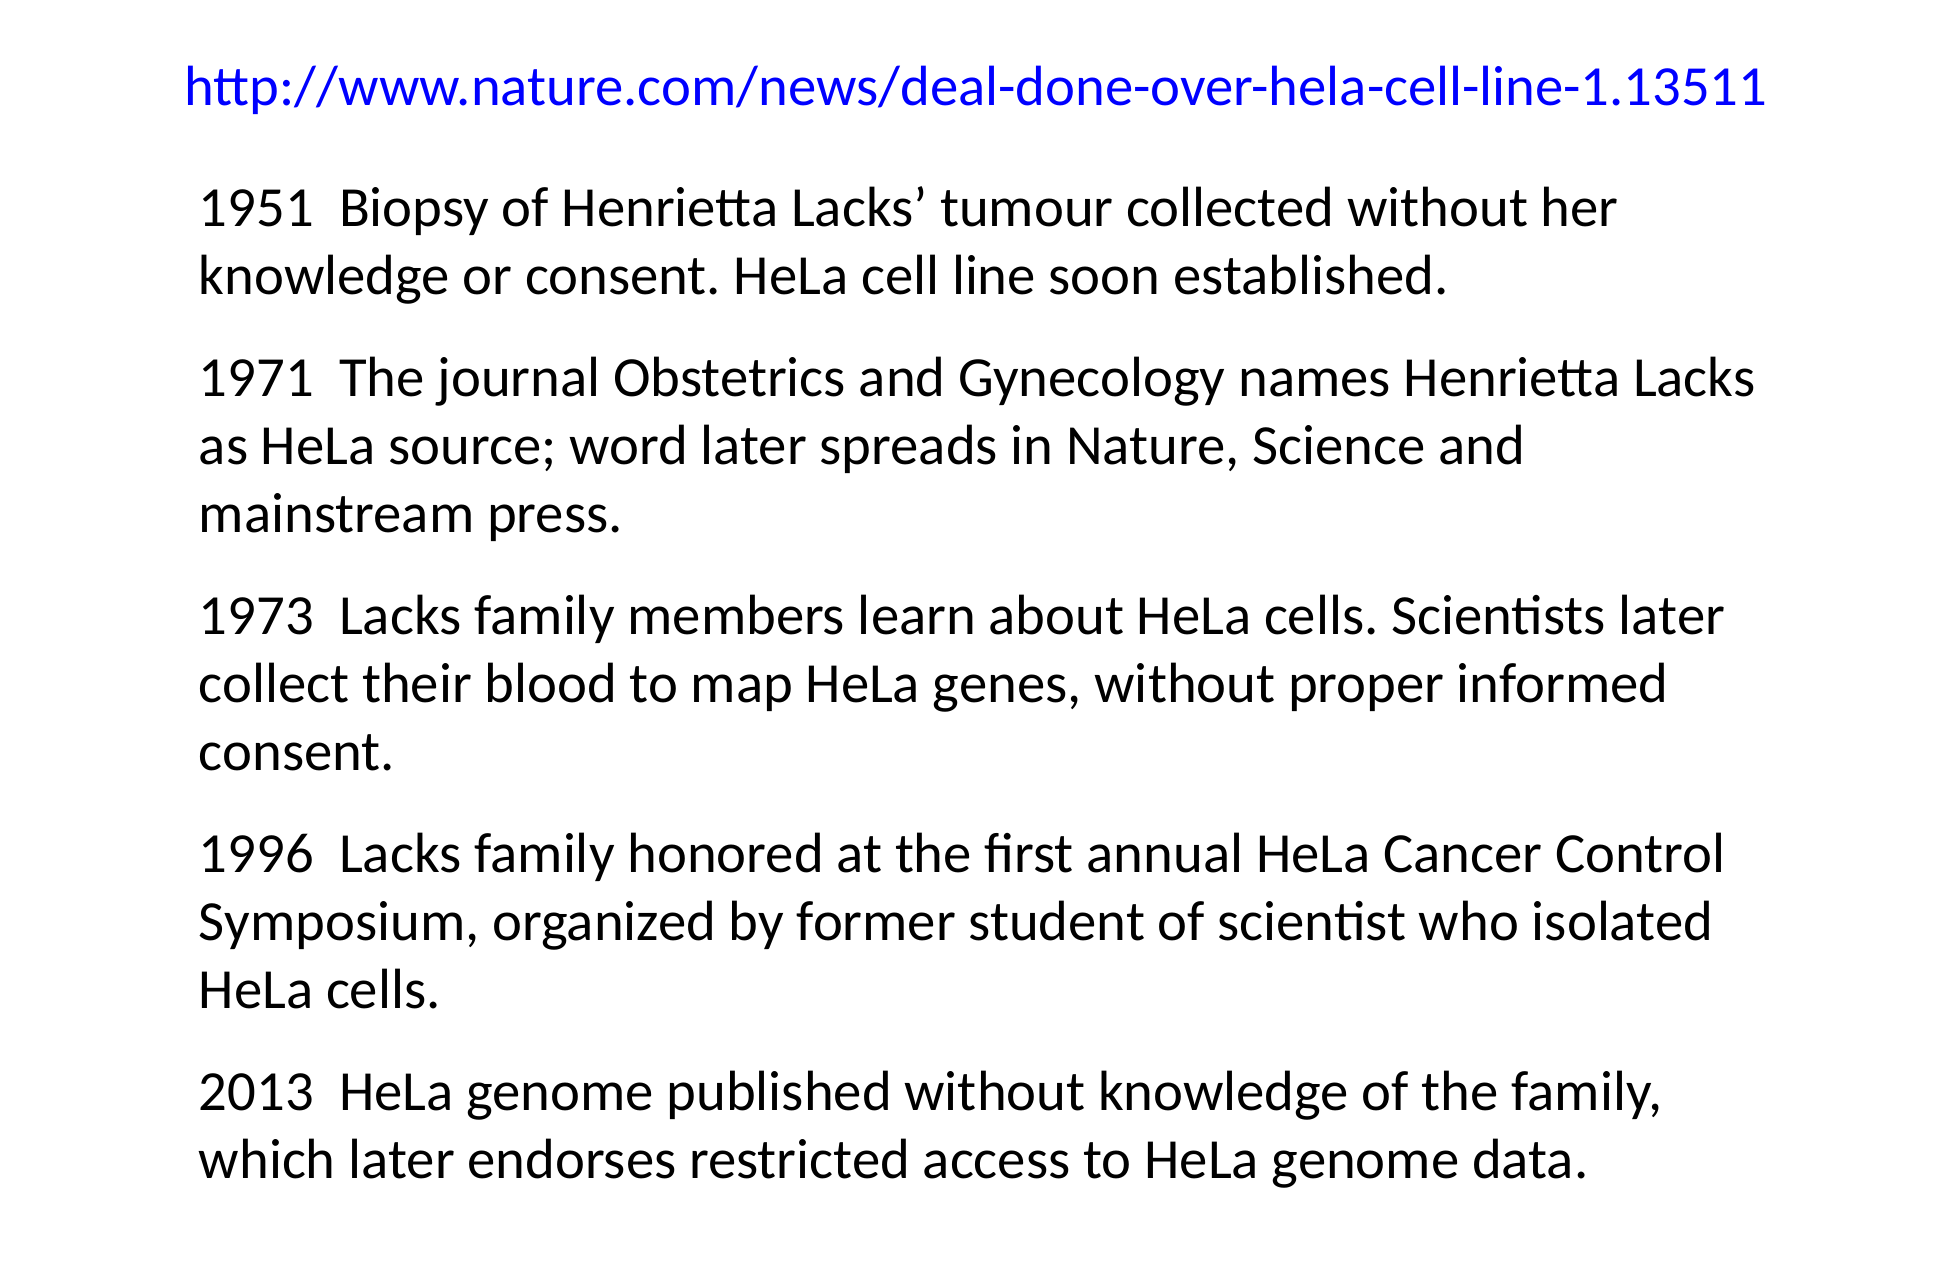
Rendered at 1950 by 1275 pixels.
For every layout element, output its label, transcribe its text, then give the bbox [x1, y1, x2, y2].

text_box http://www.nature.com/news/deal-done-over-hela-cell-line-1.13511 [169, 41, 1804, 124]
text_box 1951 Biopsy of Henrietta Lacks’ tumour collected without her knowledge or consent. HeLa cell line soon established. 1971 The journal Obstetrics and Gynecology names Henrietta Lacks as HeLa source; word later spreads in Nature, Science and mainstream press. 1973 Lacks family members learn about HeLa cells. Scientists later collect their blood to map HeLa genes, without proper informed consent. 1996 Lacks family honored at the first annual HeLa Cancer Control Symposium, organized by former student of scientist who isolated HeLa cells. 2013 HeLa genome published without knowledge of the family, which later endorses restricted access to HeLa genome data. [184, 162, 1804, 1236]
